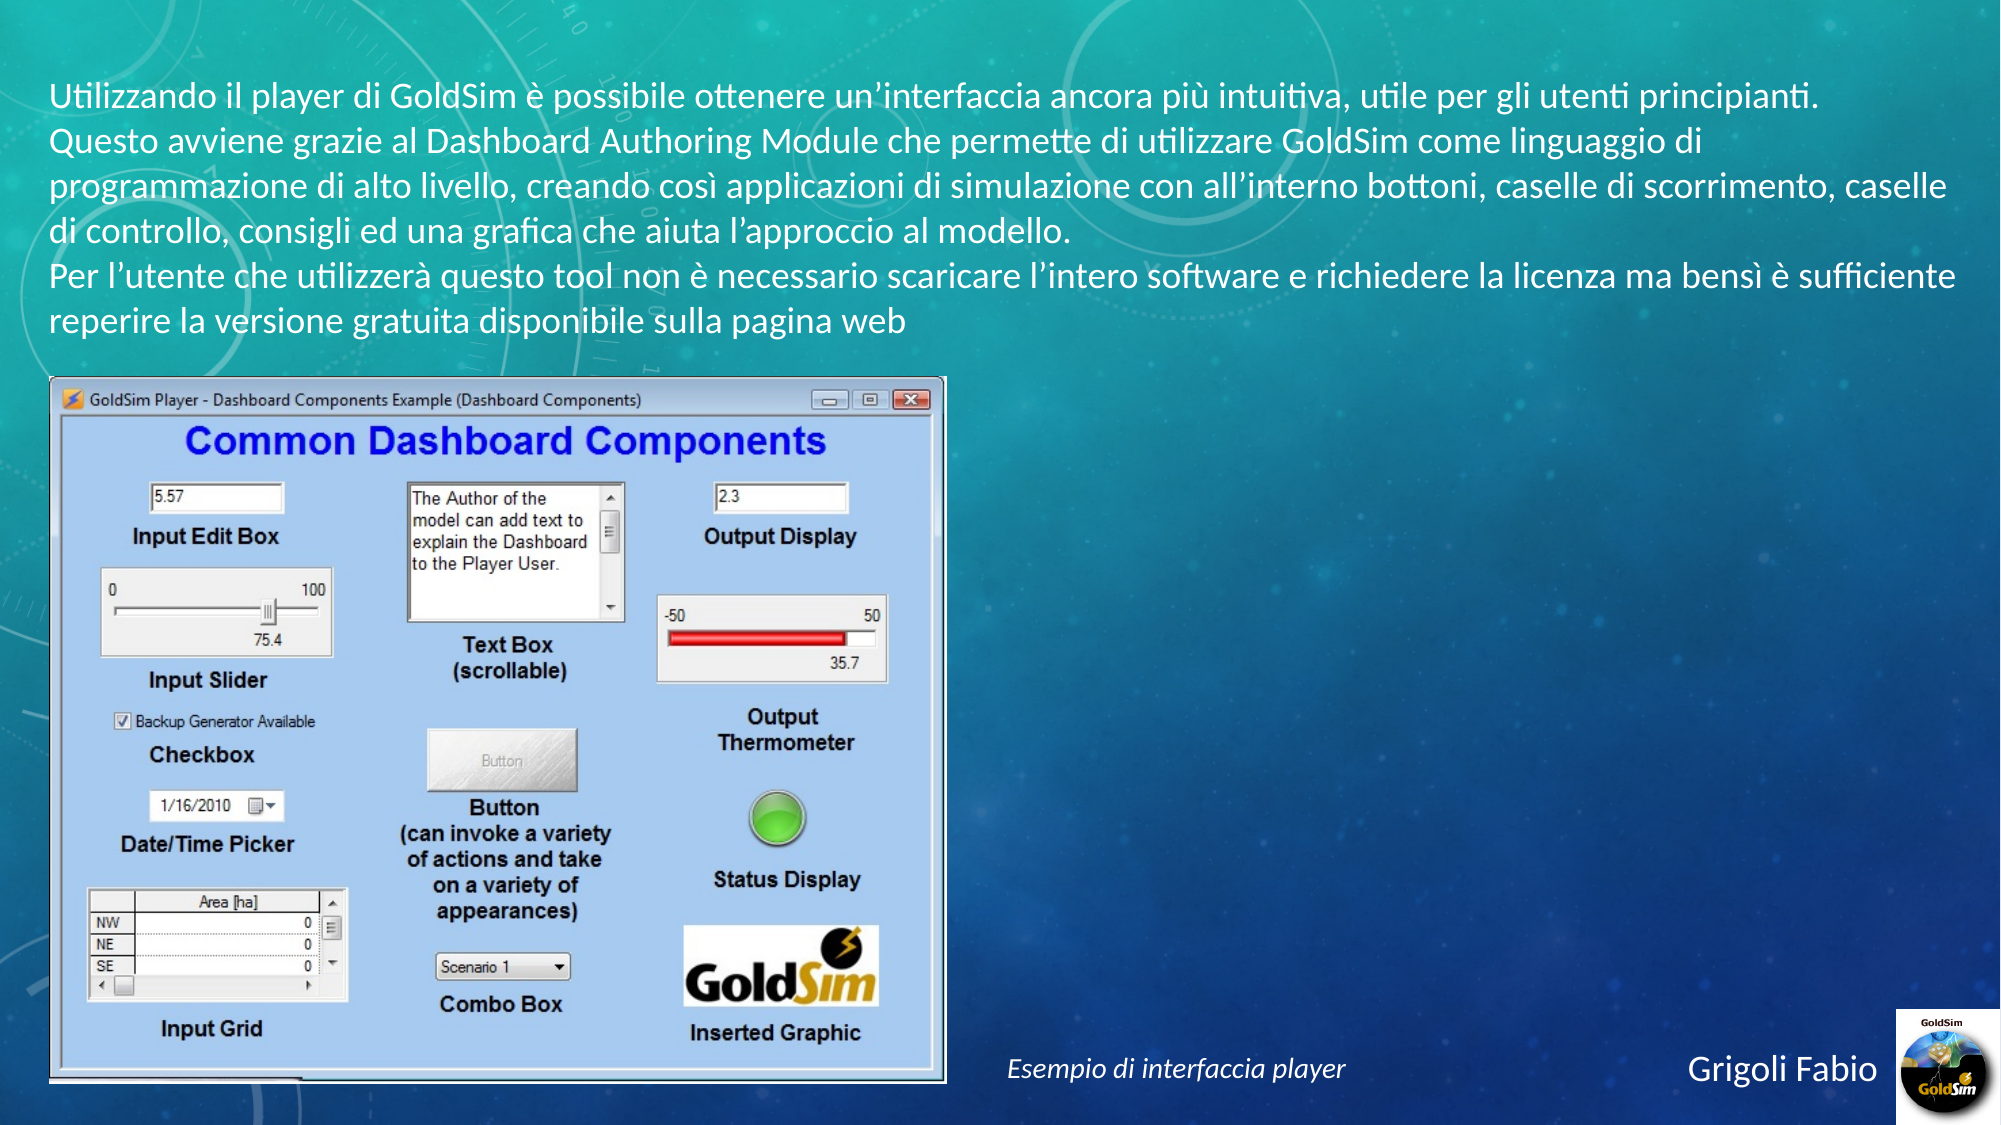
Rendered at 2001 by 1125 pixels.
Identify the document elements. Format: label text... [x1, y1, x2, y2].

text_box Esempio di interfaccia player [992, 1041, 1362, 1092]
text_box Utilizzando il player di GoldSim è possibile ottenere un’interfaccia ancora più intuitiva, utile per gli utenti principianti. Questo avviene grazie al Dashboard Authoring Module che permette di utilizzare GoldSim come linguaggio di programmazione di alto livello, creando così applicazioni di simulazione con all’interno bottoni, caselle di scorrimento, caselle di controllo, consigli ed una grafica che aiuta l’approccio al modello. Per l’utente che utilizzerà questo tool non è necessario scaricare l’intero software e richiedere la licenza ma bensì è sufficiente reperire la versione gratuita disponibile sulla pagina web [34, 63, 1982, 349]
picture [0, 0, 2001, 1125]
text_box Grigoli Fabio [1673, 1036, 1890, 1097]
